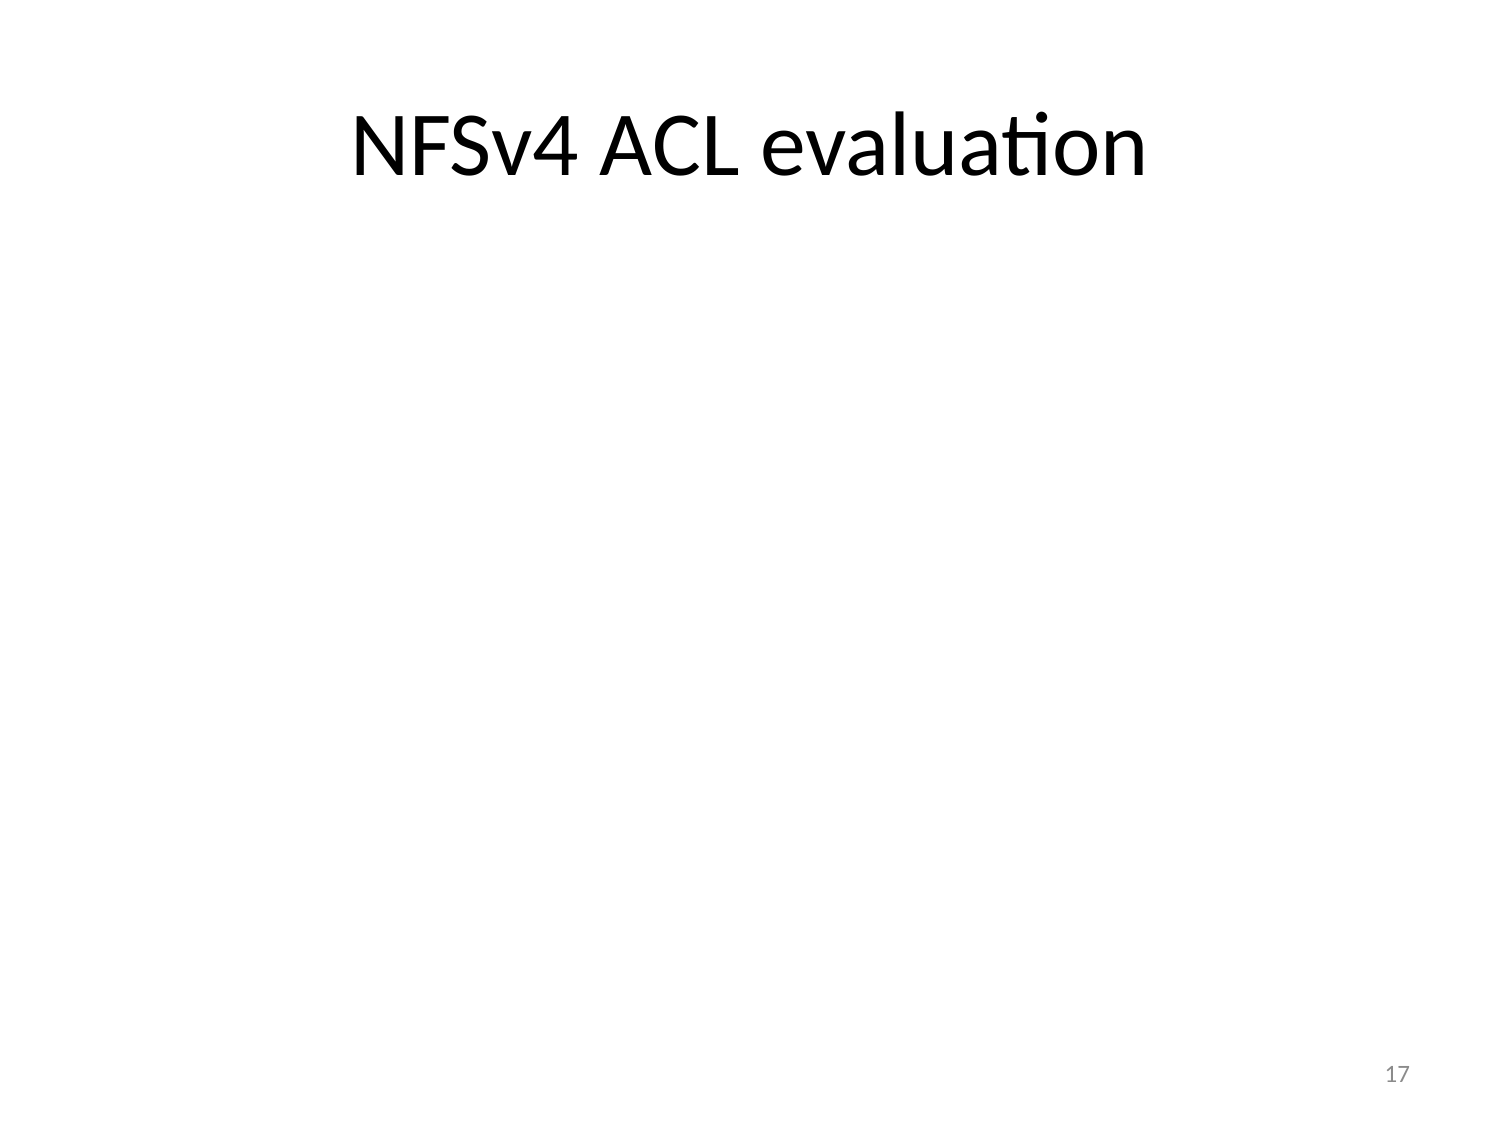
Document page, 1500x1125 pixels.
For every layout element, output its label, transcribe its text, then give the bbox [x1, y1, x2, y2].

title NFSv4 ACL evaluation [75, 45, 1425, 233]
slide_number 17 [1074, 1042, 1425, 1103]
